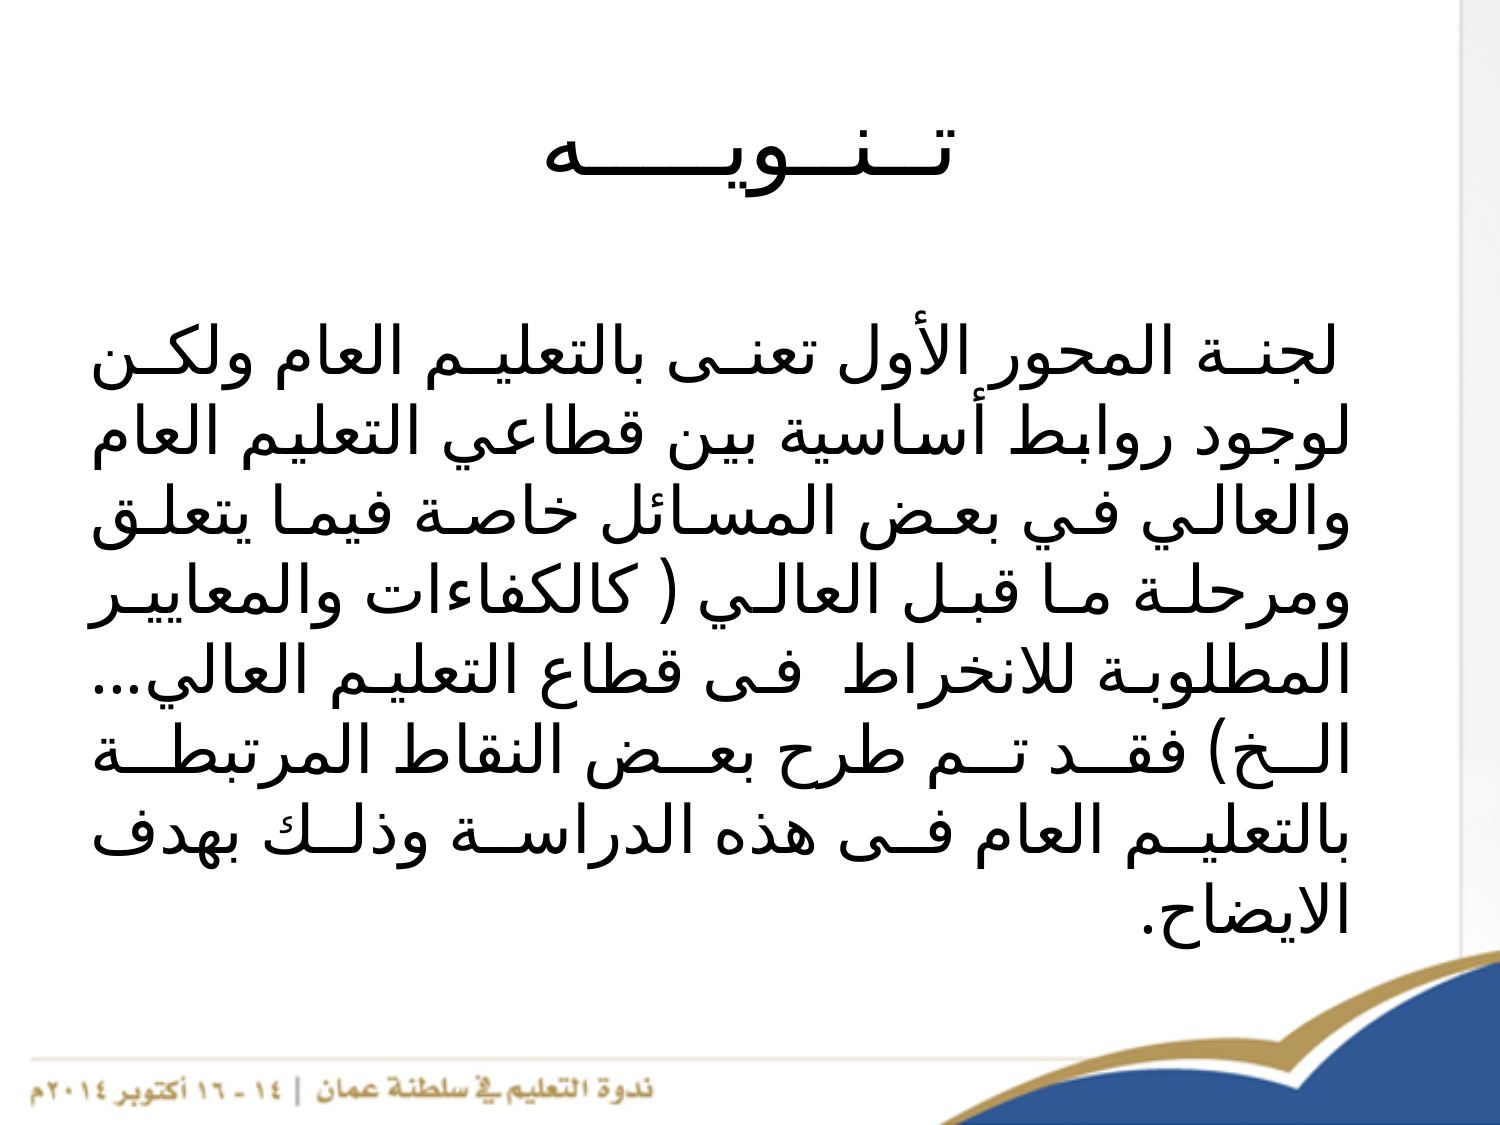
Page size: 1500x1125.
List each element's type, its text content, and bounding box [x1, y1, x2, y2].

title تــنــويـــــه [75, 45, 1425, 233]
list لجنة المحور الأول تعنى بالتعليم العام ولكن لوجود روابط أساسية بين قطاعي التعليم العام والعالي في بعض المسائل خاصة فيما يتعلق ومرحلة ما قبل العالي ( كالكفاءات والمعايير المطلوبة للانخراط فى قطاع التعليم العالي... الخ) فقد تم طرح بعض النقاط المرتبطة بالتعليم العام فى هذه الدراسة وذلك بهدف الايضاح. [75, 299, 1425, 1005]
picture [0, 0, 1500, 1125]
